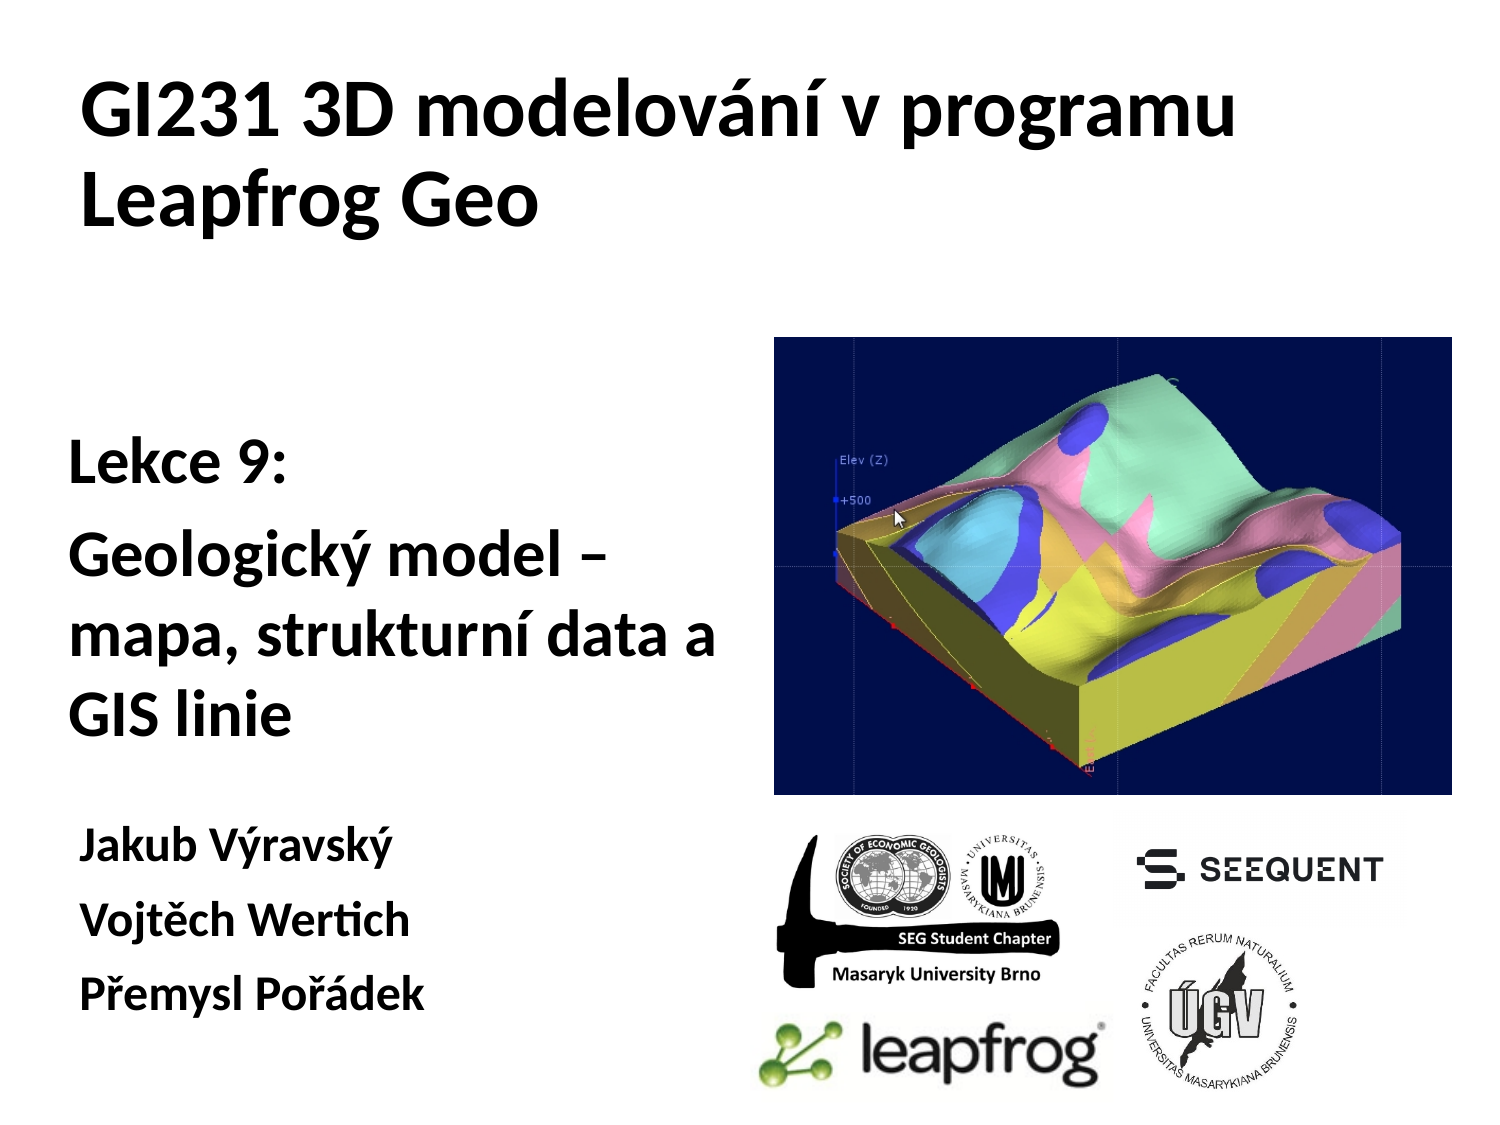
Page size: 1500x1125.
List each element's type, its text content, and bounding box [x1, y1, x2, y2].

picture [1113, 810, 1407, 1095]
picture [774, 337, 1452, 795]
title GI231 3D modelování v programu Leapfrog Geo [64, 28, 1340, 403]
picture [749, 810, 1121, 1109]
subtitle Jakub Výravský Vojtěch Wertich Přemysl Pořádek [64, 810, 637, 1098]
text_box Lekce 9: Geologický model – mapa, strukturní data a GIS linie [53, 409, 763, 622]
